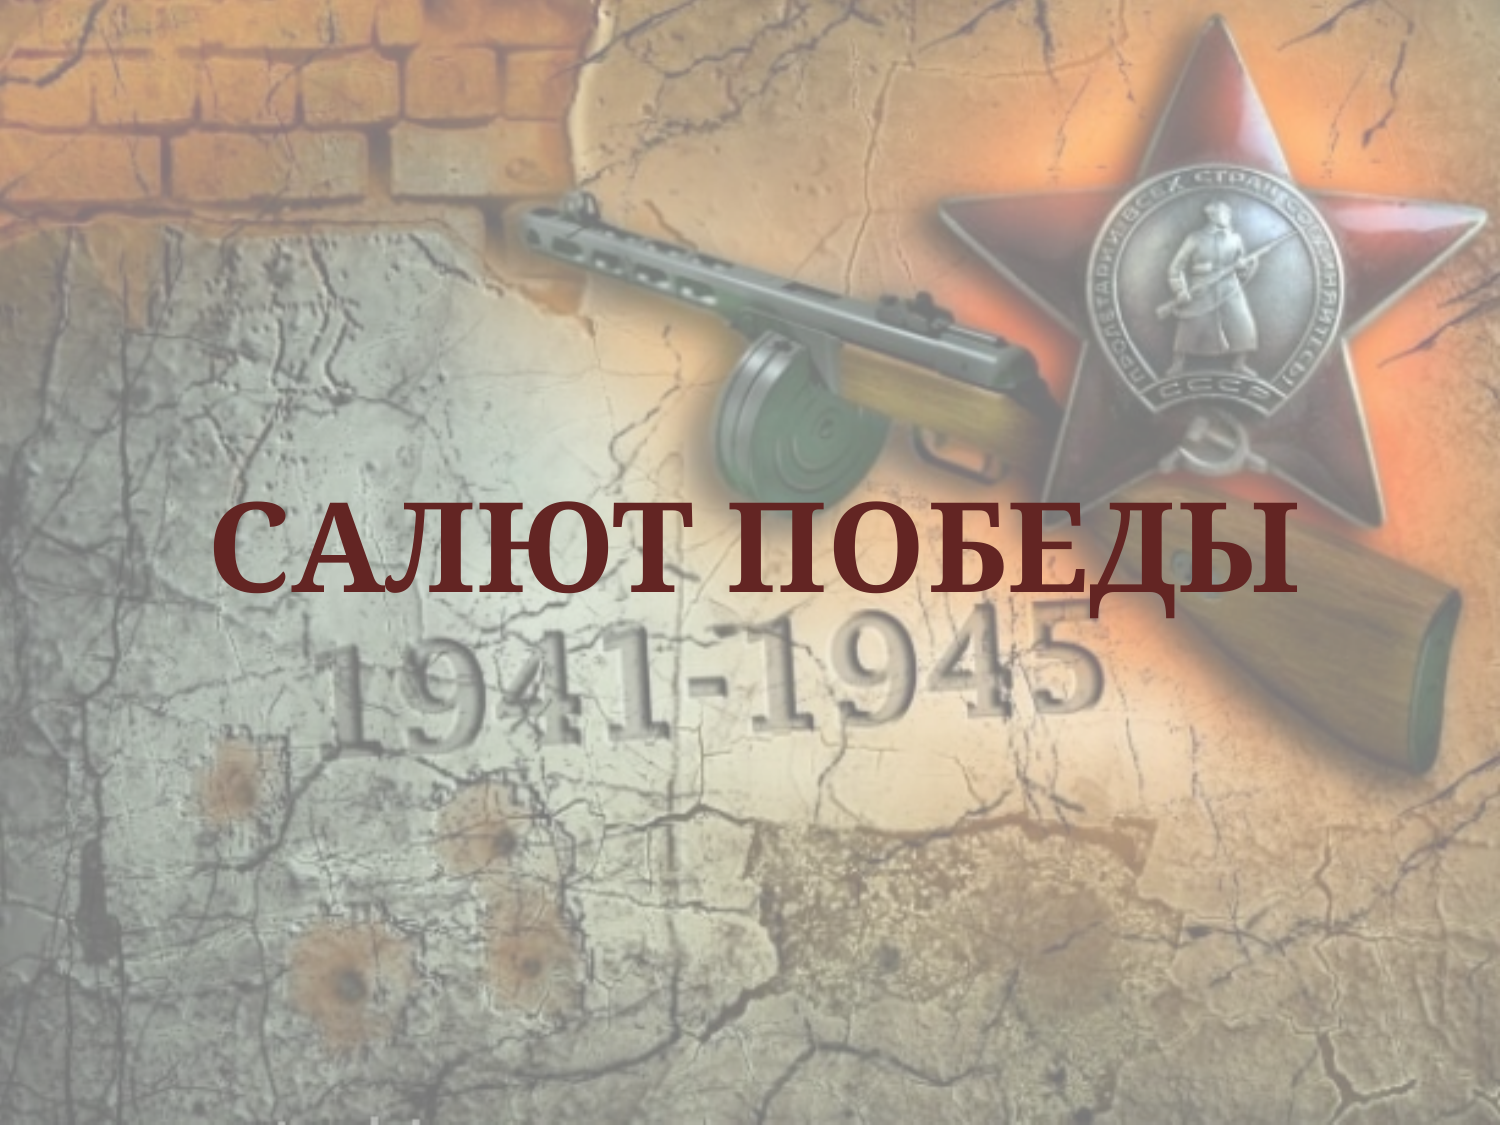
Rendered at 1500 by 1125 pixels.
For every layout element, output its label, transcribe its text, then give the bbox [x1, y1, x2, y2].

title САЛЮТ ПОБЕДЫ [116, 421, 1393, 664]
